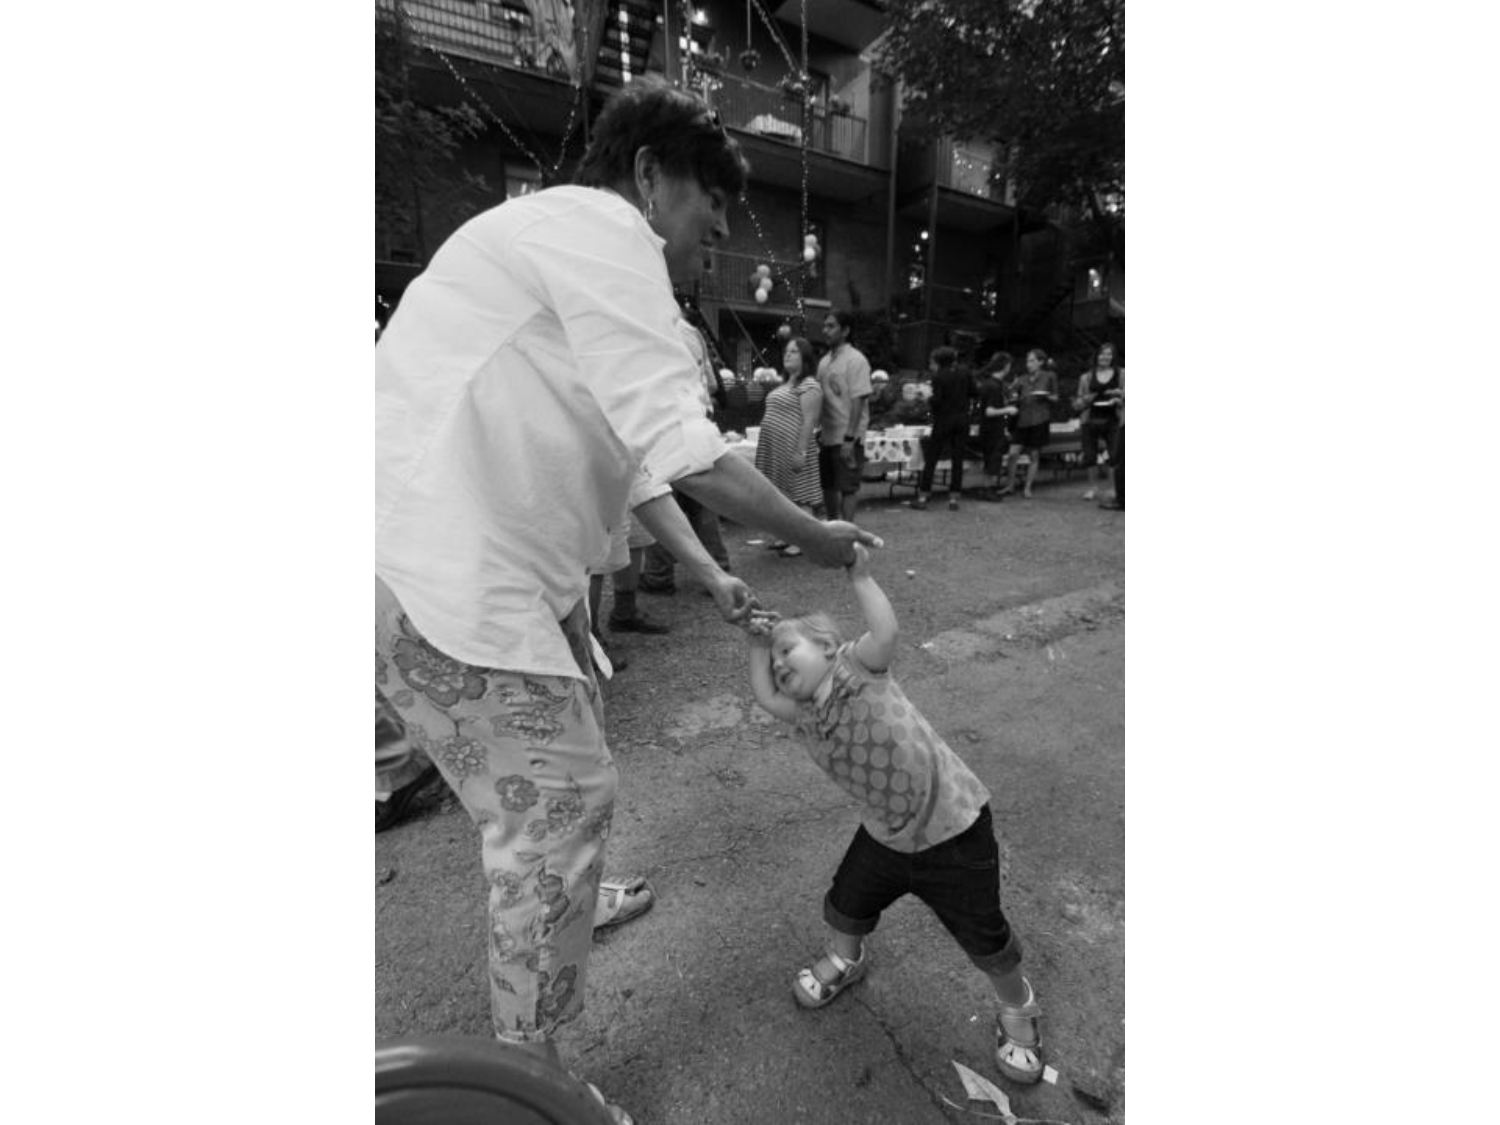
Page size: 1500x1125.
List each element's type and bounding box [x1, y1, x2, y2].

picture [374, 0, 1126, 1125]
